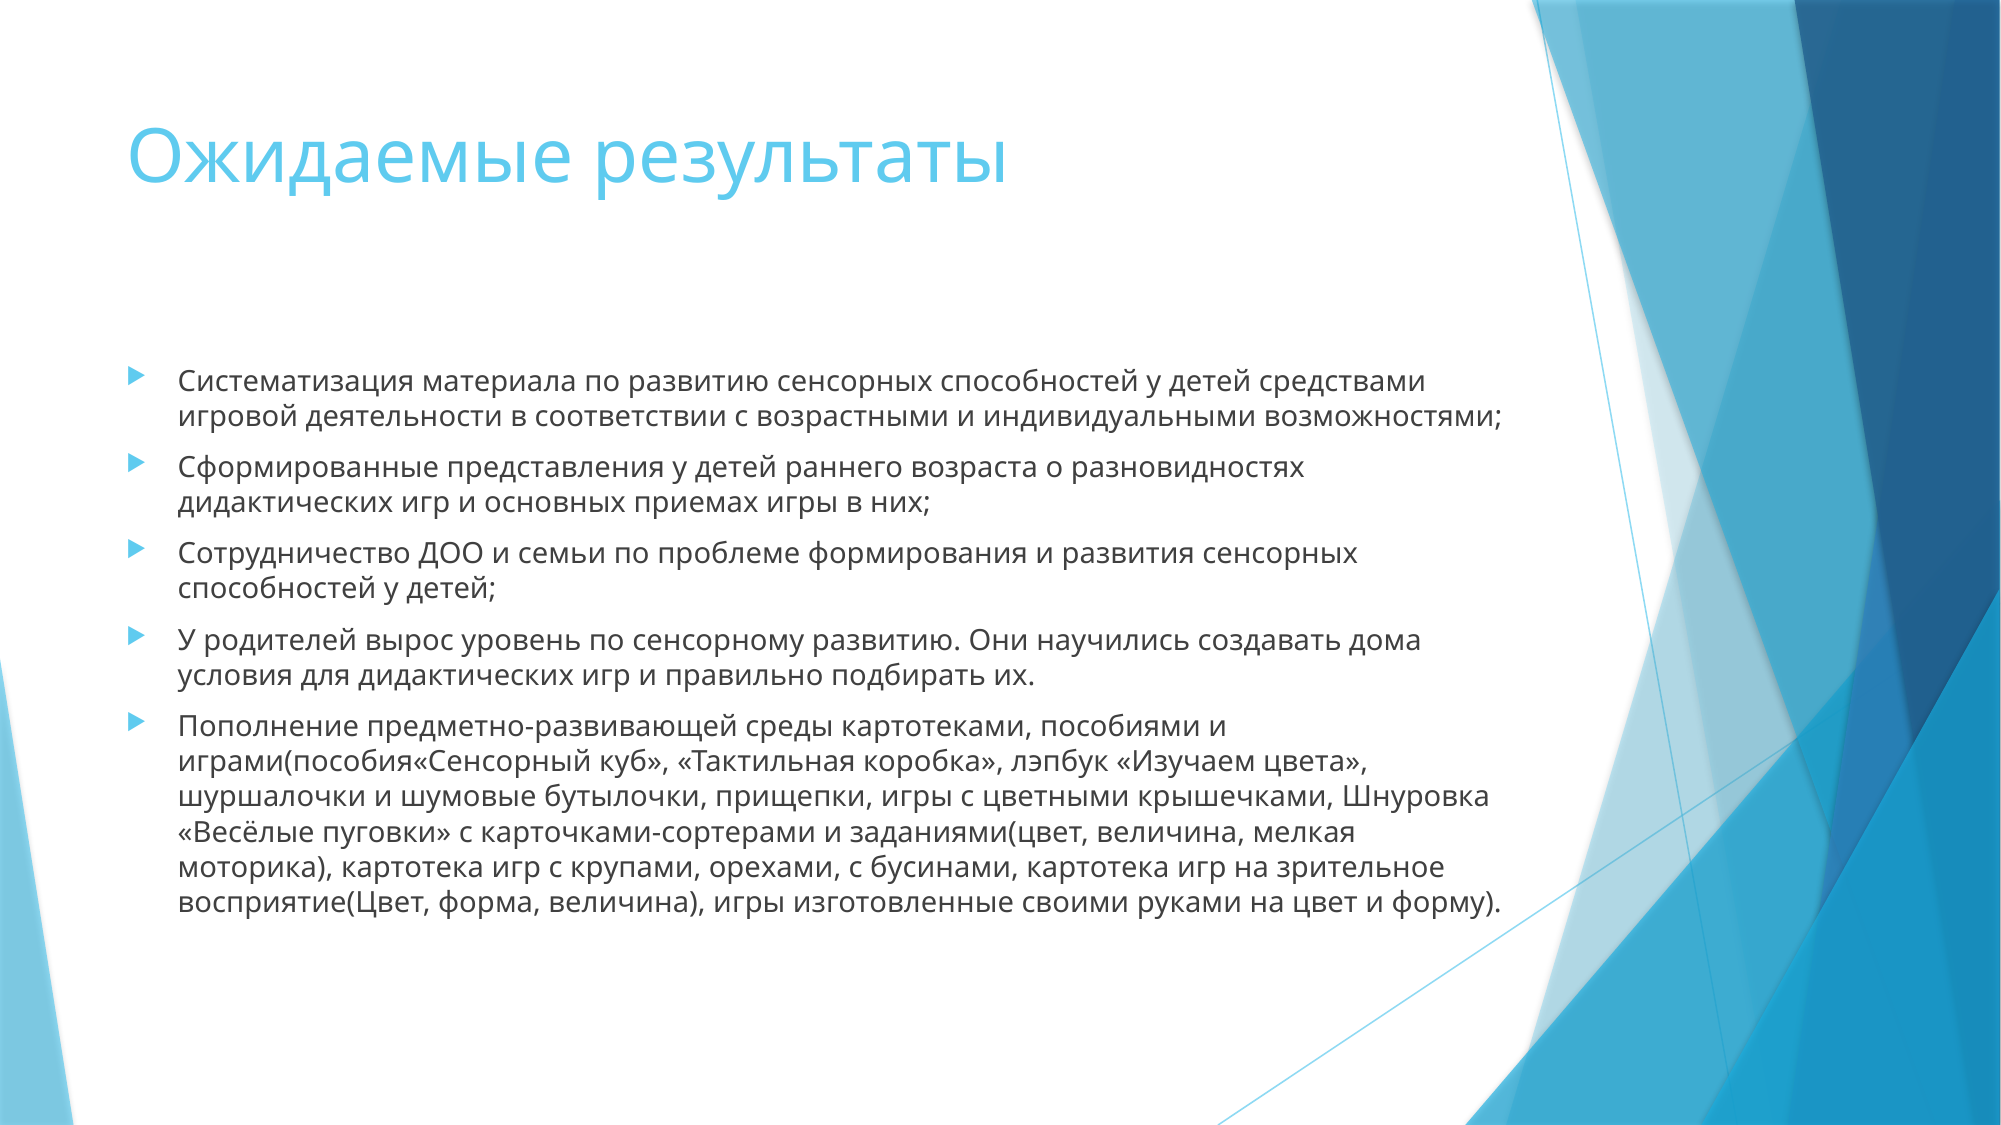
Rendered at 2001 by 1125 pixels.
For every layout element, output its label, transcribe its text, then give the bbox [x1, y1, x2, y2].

list Систематизация материала по развитию сенсорных способностей у детей средствами игровой деятельности в соответствии с возрастными и индивидуальными возможностями; Сформированные представления у детей раннего возраста о разновидностях дидактических игр и основных приемах игры в них; Сотрудничество ДОО и семьи по проблеме формирования и развития сенсорных способностей у детей; У родителей вырос уровень по сенсорному развитию. Они научились создавать дома условия для дидактических игр и правильно подбирать их. Пополнение предметно-развивающей среды картотеками, пособиями и играми(пособия«Сенсорный куб», «Тактильная коробка», лэпбук «Изучаем цвета», шуршалочки и шумовые бутылочки, прищепки, игры с цветными крышечками, Шнуровка «Весёлые пуговки» с карточками-сортерами и заданиями(цвет, величина, мелкая моторика), картотека игр с крупами, орехами, с бусинами, картотека игр на зрительное восприятие(Цвет, форма, величина), игры изготовленные своими руками на цвет и форму). [111, 354, 1522, 992]
title Ожидаемые результаты [111, 99, 1522, 317]
